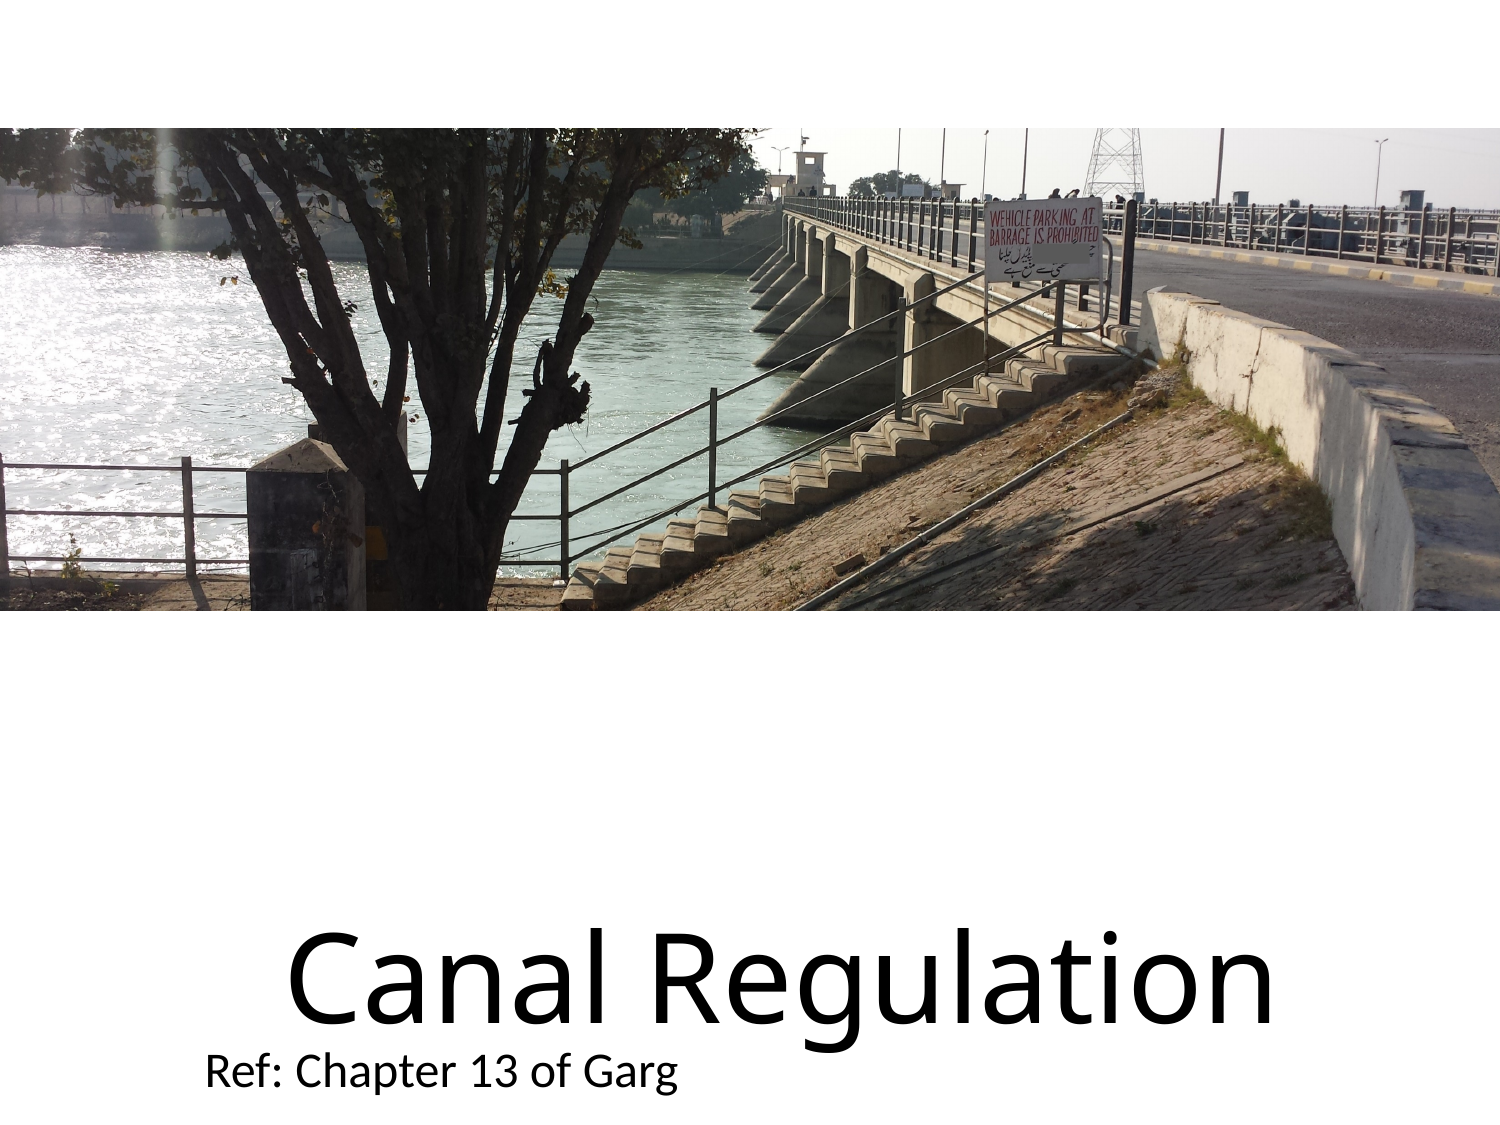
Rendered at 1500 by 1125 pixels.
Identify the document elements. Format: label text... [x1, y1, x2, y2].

subtitle Ref: Chapter 13 of Garg [189, 1037, 1315, 1125]
title Canal Regulation [144, 885, 1420, 1059]
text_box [0, 128, 1500, 611]
